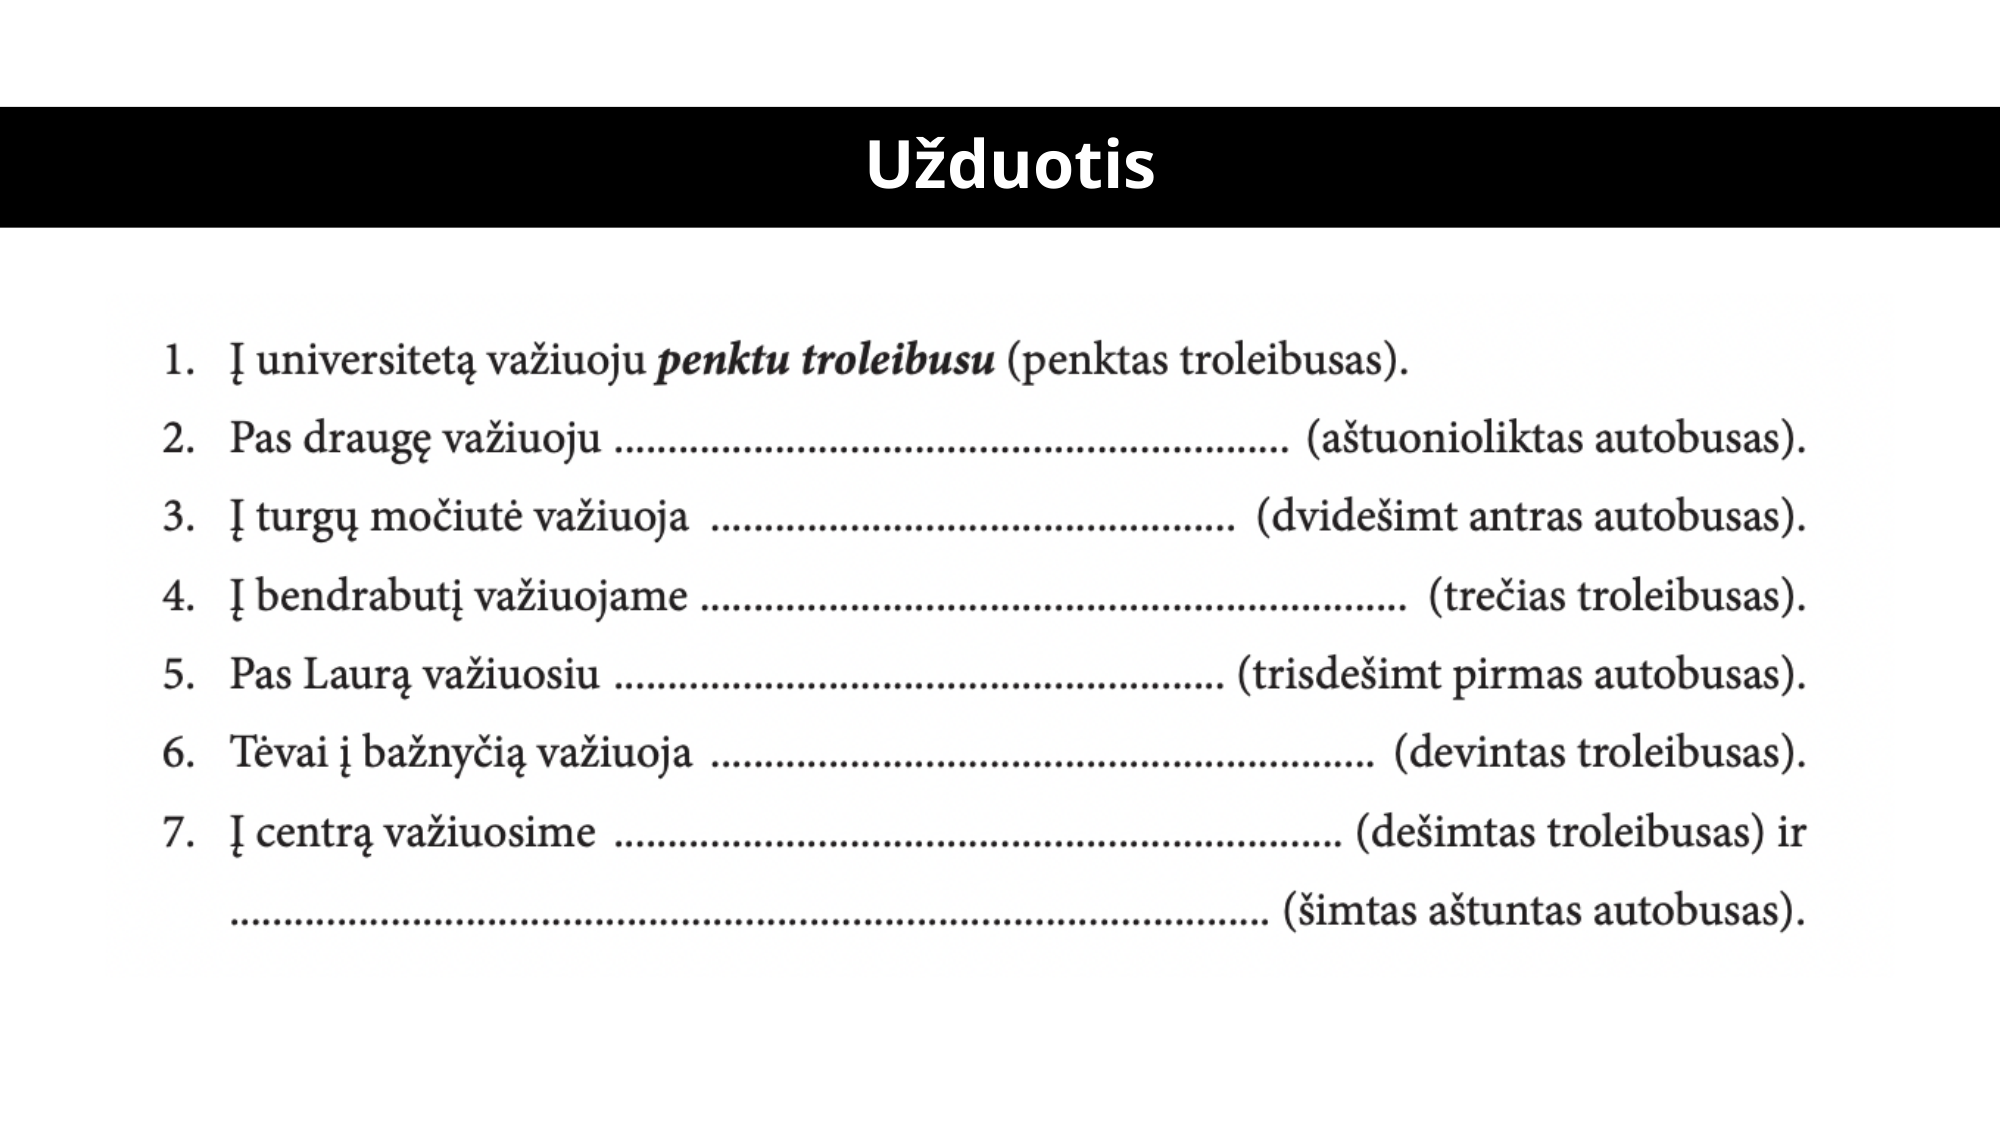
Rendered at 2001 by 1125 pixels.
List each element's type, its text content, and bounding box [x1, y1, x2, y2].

title Užduotis [91, 105, 1931, 228]
text_box [0, 105, 2000, 229]
picture [104, 292, 1895, 978]
